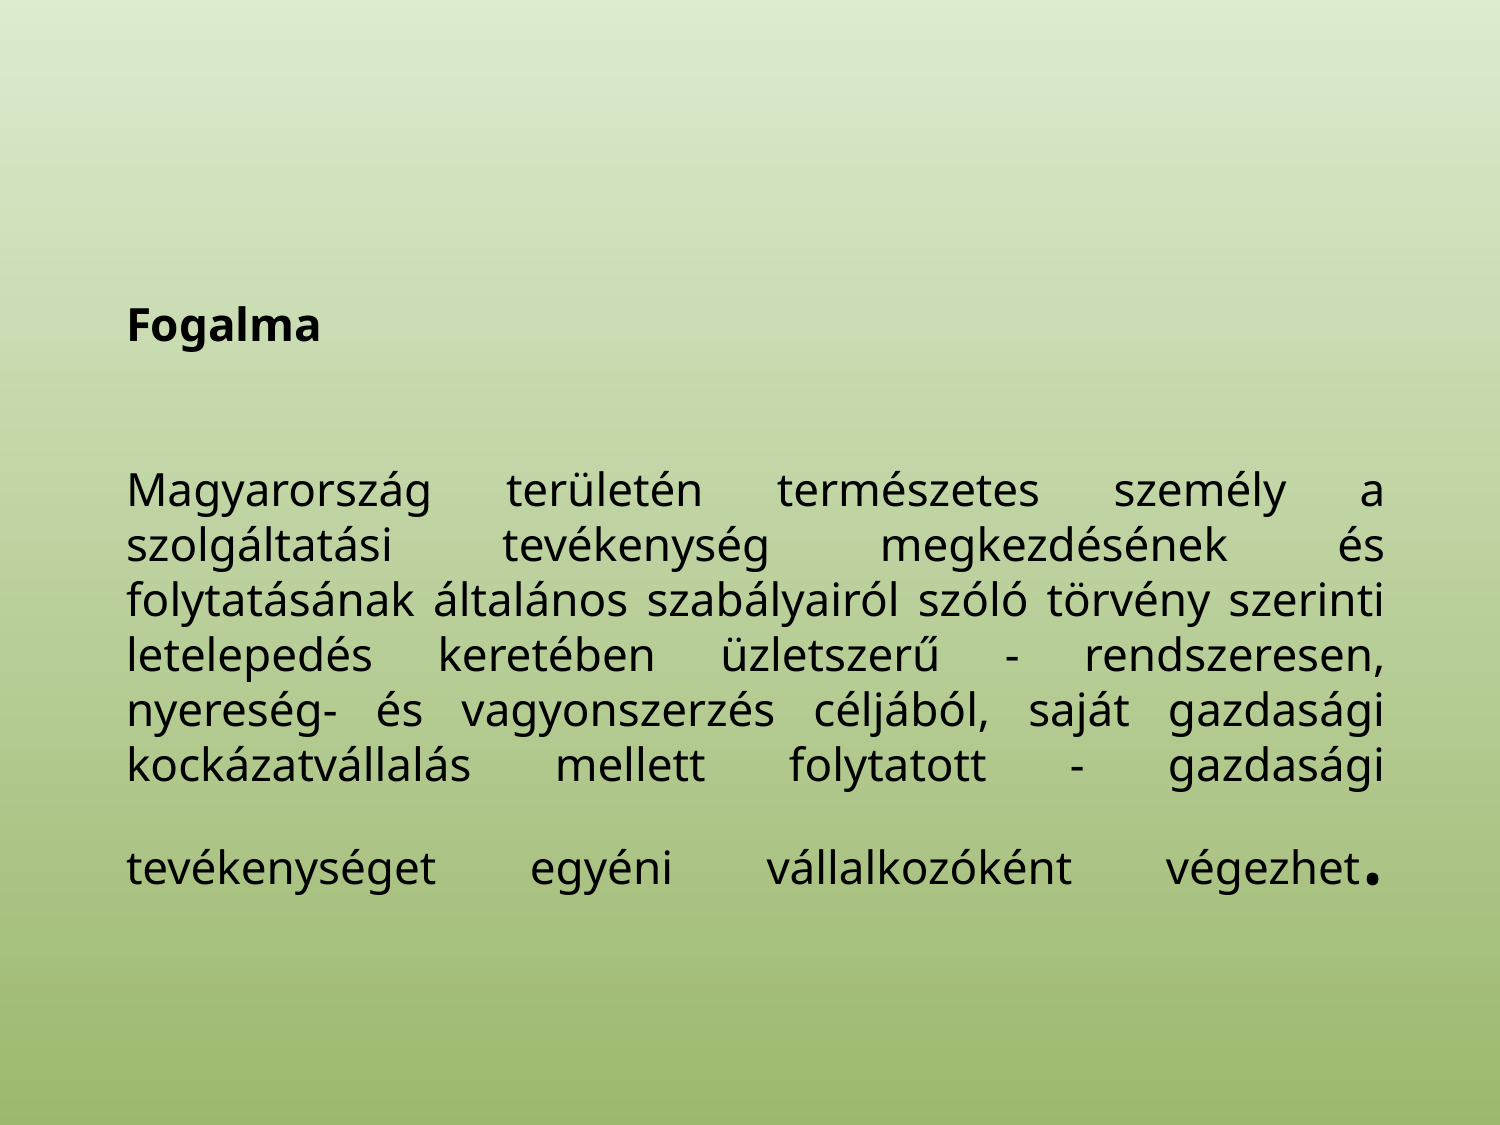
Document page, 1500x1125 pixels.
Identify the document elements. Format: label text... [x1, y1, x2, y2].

title Fogalma Magyarország területén természetes személy a szolgáltatási tevékenység megkezdésének és folytatásának általános szabályairól szóló törvény szerinti letelepedés keretében üzletszerű - rendszeresen, nyereség- és vagyonszerzés céljából, saját gazdasági kockázatvállalás mellett folytatott - gazdasági tevékenységet egyéni vállalkozóként végezhet. [118, 125, 1394, 988]
